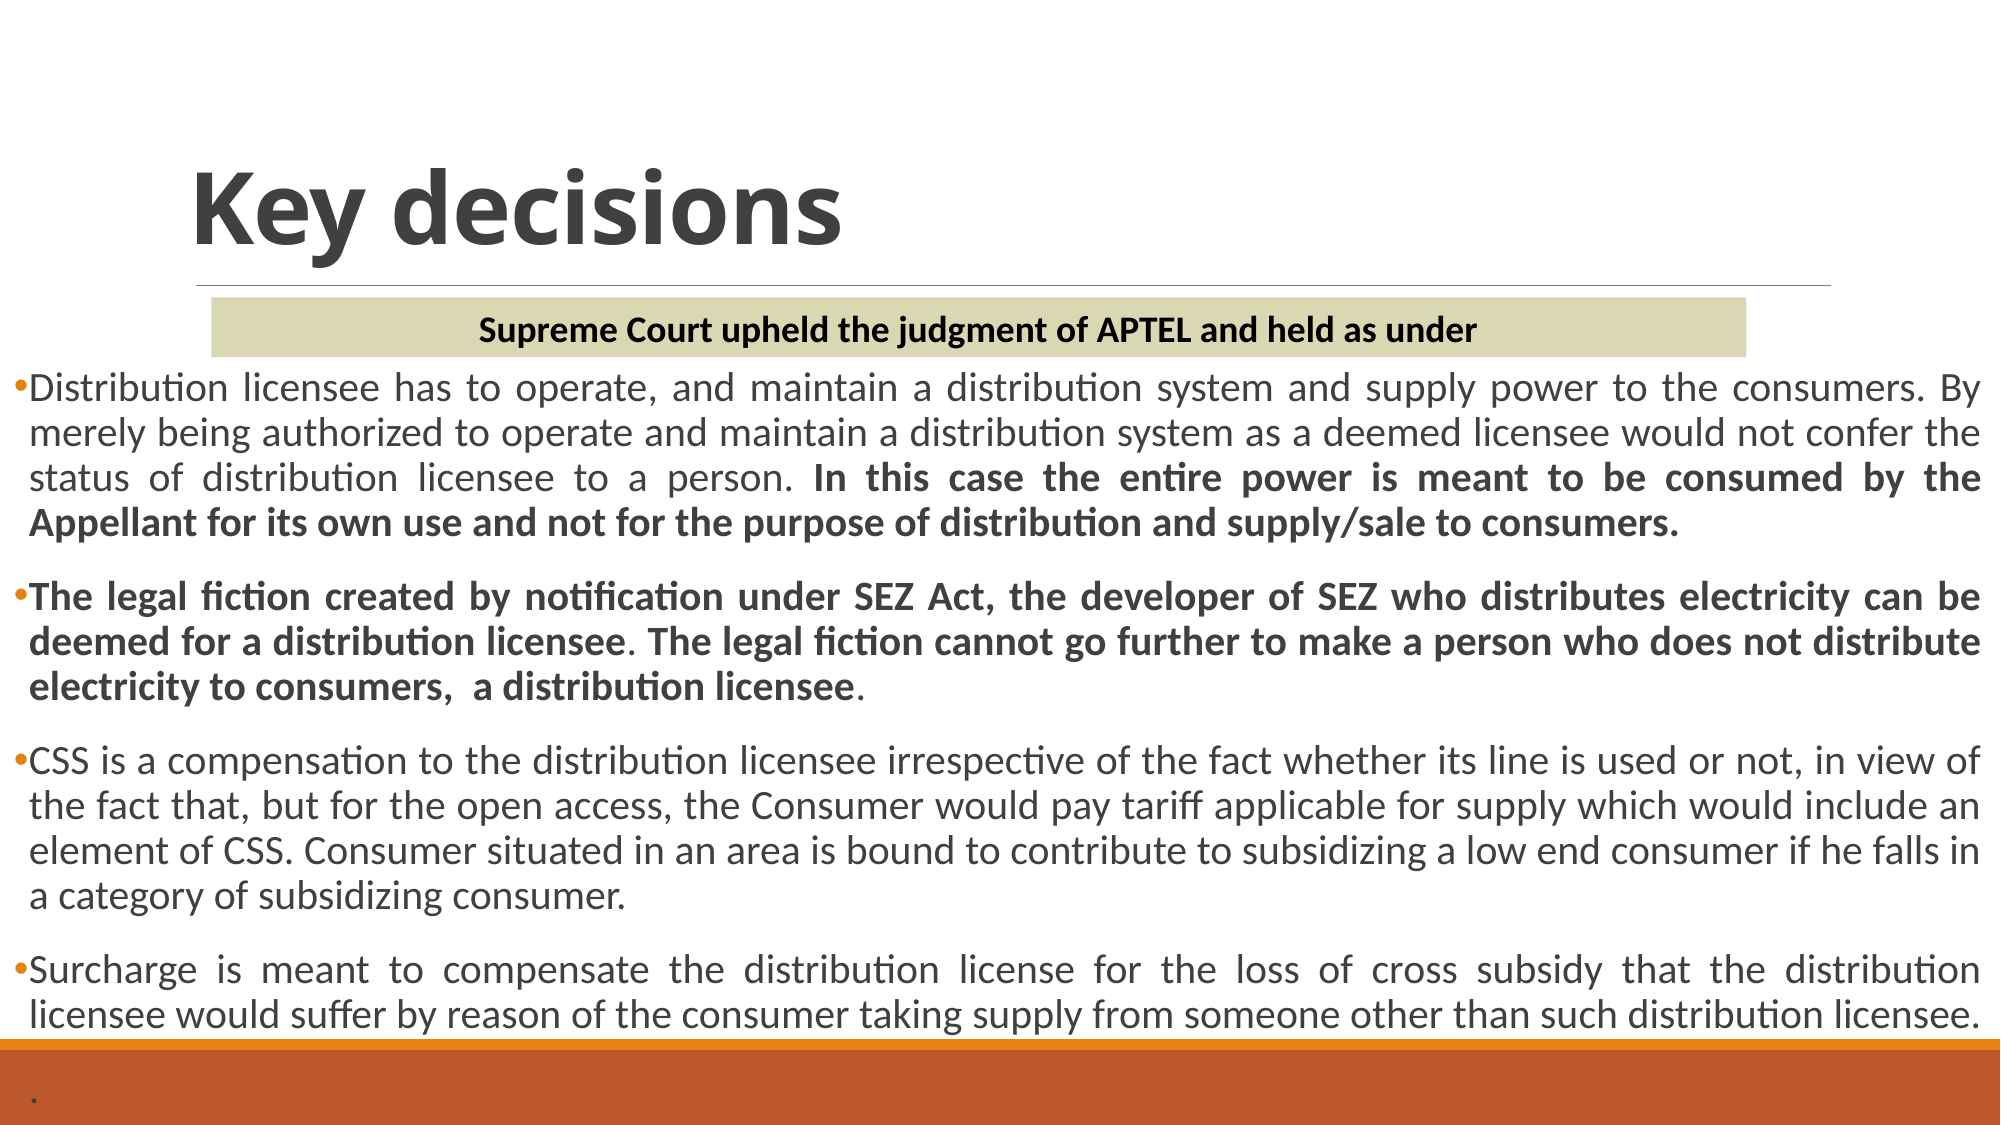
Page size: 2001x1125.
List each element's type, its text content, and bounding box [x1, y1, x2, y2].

list Distribution licensee has to operate, and maintain a distribution system and supply power to the consumers. By merely being authorized to operate and maintain a distribution system as a deemed licensee would not confer the status of distribution licensee to a person. In this case the entire power is meant to be consumed by the Appellant for its own use and not for the purpose of distribution and supply/sale to consumers. The legal fiction created by notification under SEZ Act, the developer of SEZ who distributes electricity can be deemed for a distribution licensee. The legal fiction cannot go further to make a person who does not distribute electricity to consumers, a distribution licensee. CSS is a compensation to the distribution licensee irrespective of the fact whether its line is used or not, in view of the fact that, but for the open access, the Consumer would pay tariff applicable for supply which would include an element of CSS. Consumer situated in an area is bound to contribute to subsidizing a low end consumer if he falls in a category of subsidizing consumer. Surcharge is meant to compensate the distribution license for the loss of cross subsidy that the distribution licensee would suffer by reason of the consumer taking supply from someone other than such distribution licensee. . [13, 357, 1983, 1047]
title Key decisions [173, 34, 1824, 273]
text_box Supreme Court upheld the judgment of APTEL and held as under [211, 297, 1747, 358]
